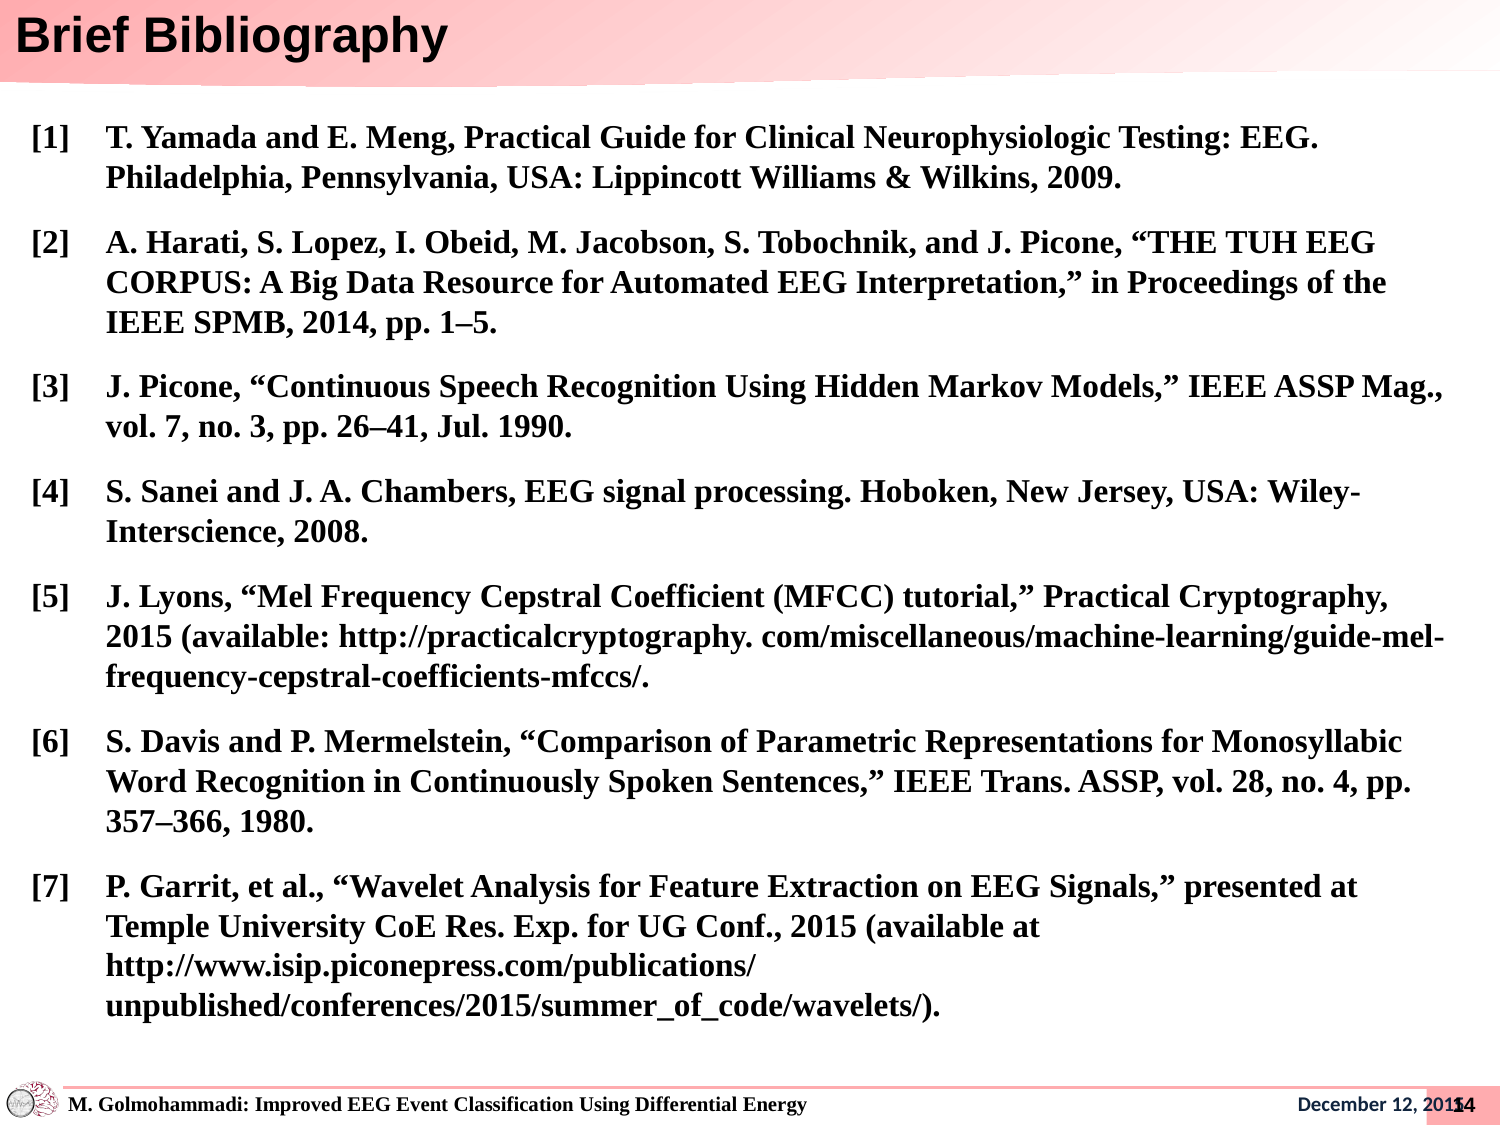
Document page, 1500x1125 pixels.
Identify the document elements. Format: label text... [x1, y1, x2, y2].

text_box Brief Bibliography [0, 0, 1500, 65]
picture [6, 1081, 59, 1118]
text_box [1] T. Yamada and E. Meng, Practical Guide for Clinical Neurophysiologic Testing: EEG. Philadelphia, Pennsylvania, USA: Lippincott Williams & Wilkins, 2009. [2] A. Harati, S. Lopez, I. Obeid, M. Jacobson, S. Tobochnik, and J. Picone, “THE TUH EEG CORPUS: A Big Data Resource for Automated EEG Interpretation,” in Proceedings of the IEEE SPMB, 2014, pp. 1–5. [3] J. Picone, “Continuous Speech Recognition Using Hidden Markov Models,” IEEE ASSP Mag., vol. 7, no. 3, pp. 26–41, Jul. 1990. [4] S. Sanei and J. A. Chambers, EEG signal processing. Hoboken, New Jersey, USA: Wiley-Interscience, 2008. [5] J. Lyons, “Mel Frequency Cepstral Coefficient (MFCC) tutorial,” Practical Cryptography, 2015 (available: http://practicalcryptography. com/miscellaneous/machine-learning/guide-mel-frequency-cepstral-coefficients-mfccs/. [6] S. Davis and P. Mermelstein, “Comparison of Parametric Representations for Monosyllabic Word Recognition in Continuously Spoken Sentences,” IEEE Trans. ASSP, vol. 28, no. 4, pp. 357–366, 1980. [7] P. Garrit, et al., “Wavelet Analysis for Feature Extraction on EEG Signals,” presented at Temple University CoE Res. Exp. for UG Conf., 2015 (available at http://www.isip.piconepress.com/publications/ unpublished/conferences/2015/summer_of_code/wavelets/). [31, 115, 1458, 1084]
